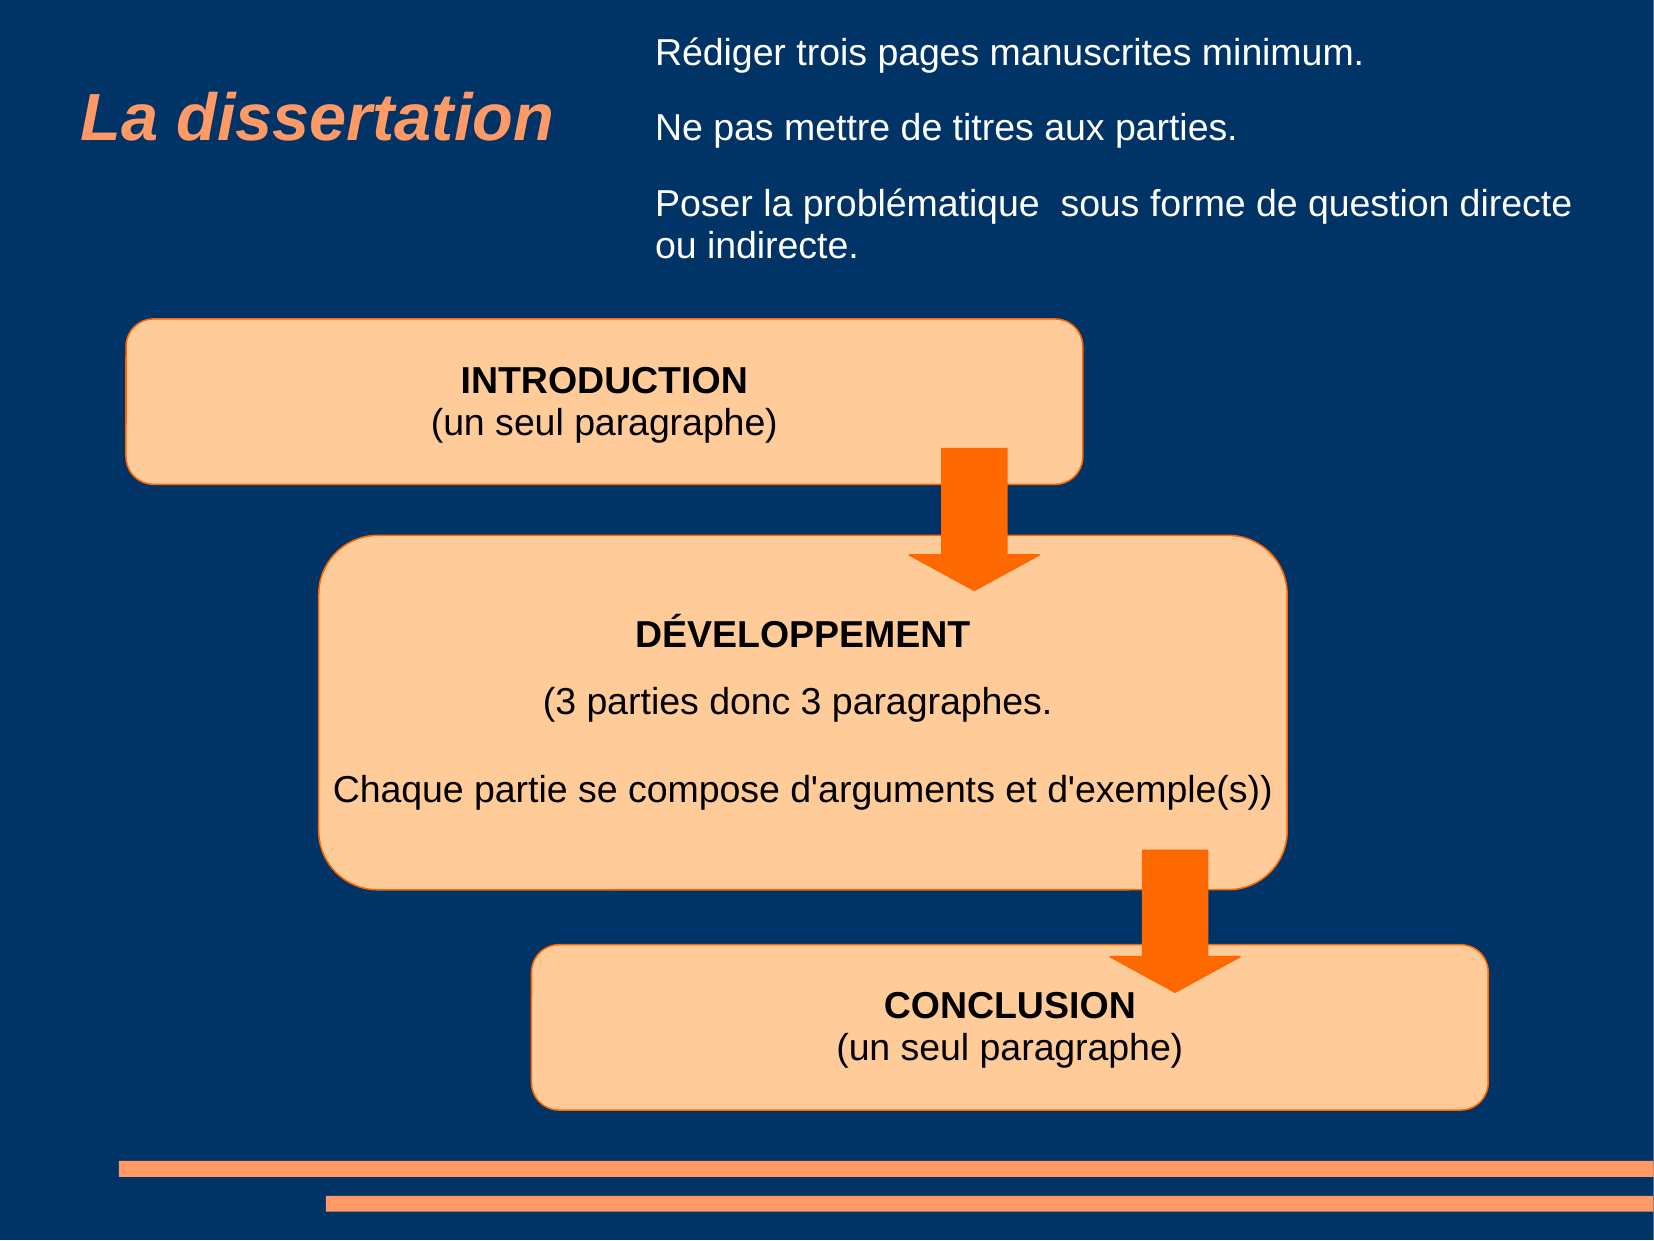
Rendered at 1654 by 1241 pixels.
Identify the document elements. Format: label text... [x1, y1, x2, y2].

text_box CONCLUSION (un seul paragraphe) [531, 944, 1489, 1111]
text_box DÉVELOPPEMENT (3 parties donc 3 paragraphes. Chaque partie se compose d'arguments et d'exemple(s)) [318, 535, 1288, 890]
text_box La dissertation [80, 51, 577, 182]
text_box Rédiger trois pages manuscrites minimum. Ne pas mettre de titres aux parties. Poser la problématique sous forme de question directe ou indirecte. [655, 0, 1600, 295]
text_box [1110, 850, 1241, 993]
text_box INTRODUCTION (un seul paragraphe) [125, 318, 1083, 485]
text_box [909, 448, 1040, 591]
